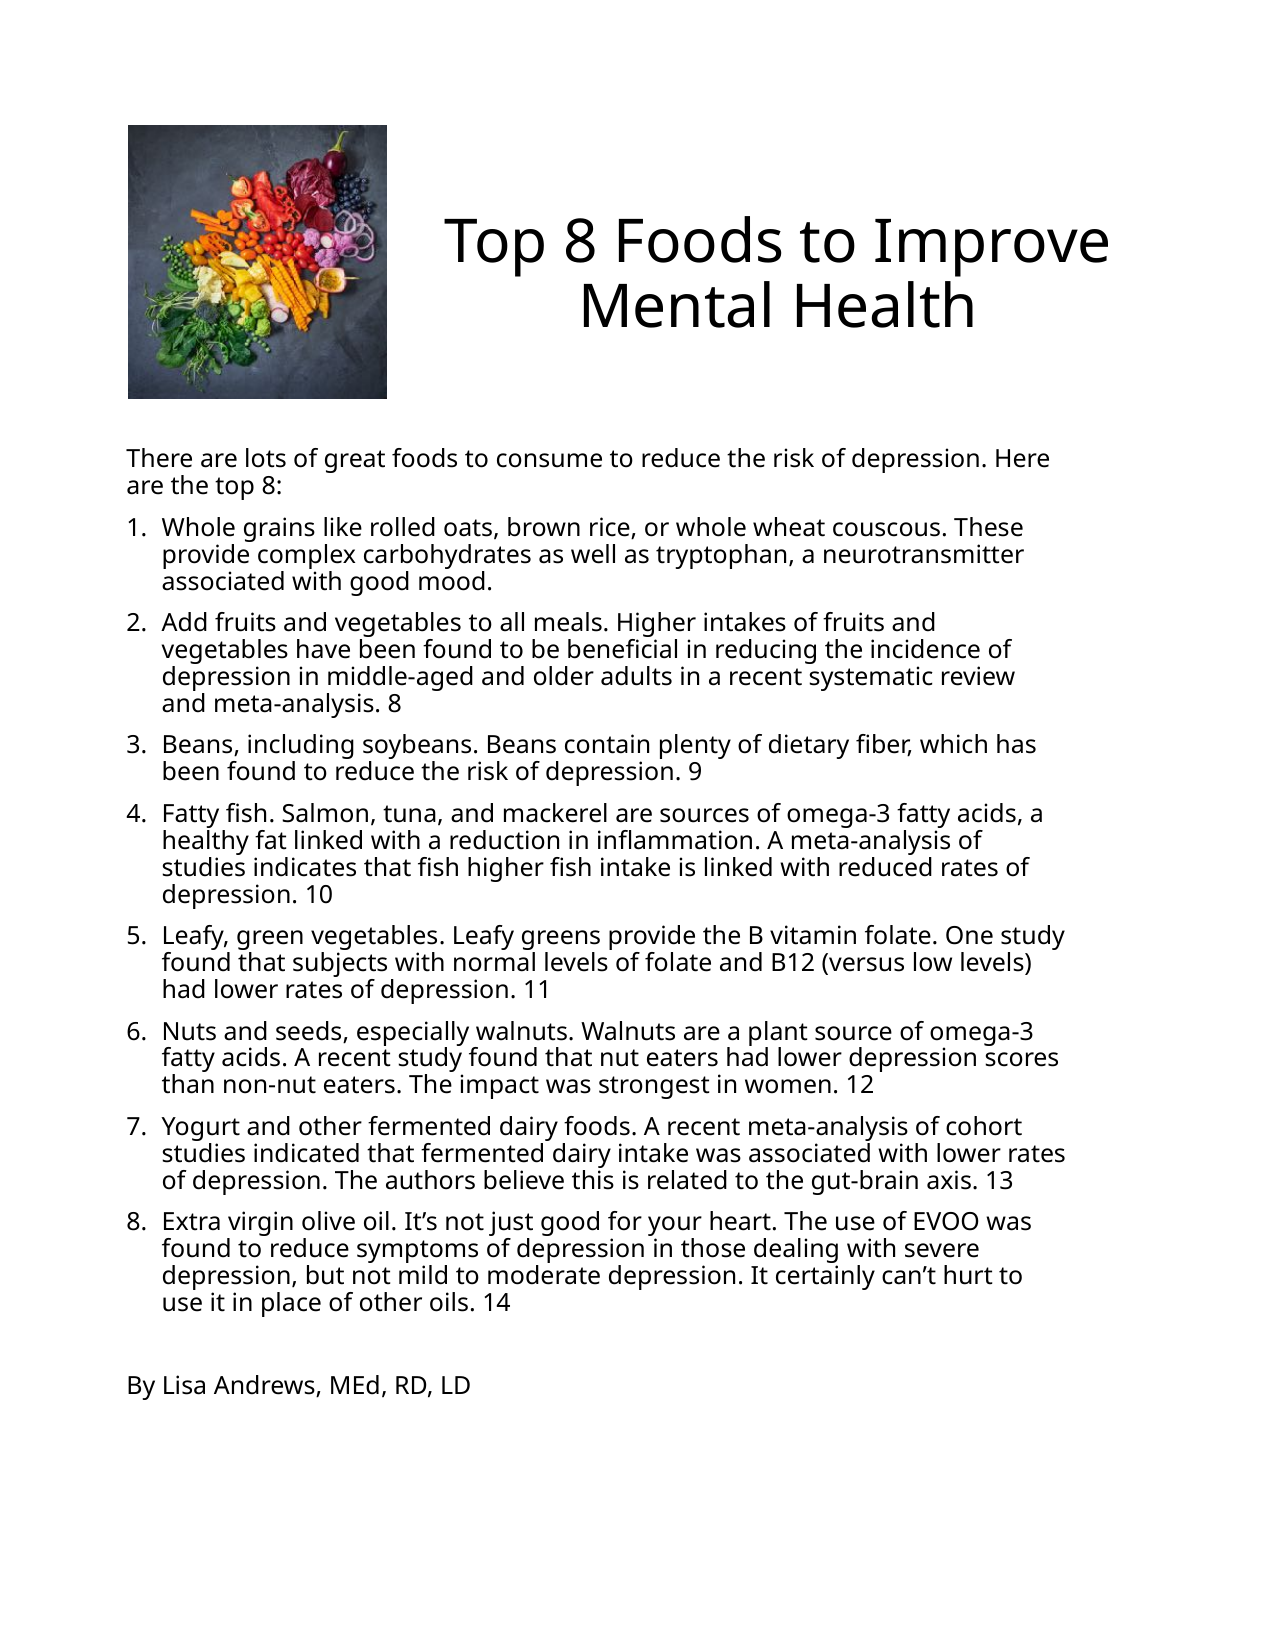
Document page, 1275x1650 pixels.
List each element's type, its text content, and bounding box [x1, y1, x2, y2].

title Top 8 Foods to Improve Mental Health [434, 175, 1123, 349]
list There are lots of great foods to consume to reduce the risk of depression. Here are the top 8: Whole grains like rolled oats, brown rice, or whole wheat couscous. These provide complex carbohydrates as well as tryptophan, a neurotransmitter associated with good mood. Add fruits and vegetables to all meals. Higher intakes of fruits and vegetables have been found to be beneficial in reducing the incidence of depression in middle-aged and older adults in a recent systematic review and meta-analysis. 8 Beans, including soybeans. Beans contain plenty of dietary fiber, which has been found to reduce the risk of depression. 9 Fatty fish. Salmon, tuna, and mackerel are sources of omega-3 fatty acids, a healthy fat linked with a reduction in inflammation. A meta-analysis of studies indicates that fish higher fish intake is linked with reduced rates of depression. 10 Leafy, green vegetables. Leafy greens provide the B vitamin folate. One study found that subjects with normal levels of folate and B12 (versus low levels) had lower rates of depression. 11 Nuts and seeds, especially walnuts. Walnuts are a plant source of omega-3 fatty acids. A recent study found that nut eaters had lower depression scores than non-nut eaters. The impact was strongest in women. 12 Yogurt and other fermented dairy foods. A recent meta-analysis of cohort studies indicated that fermented dairy intake was associated with lower rates of depression. The authors believe this is related to the gut-brain axis. 13 Extra virgin olive oil. It’s not just good for your heart. The use of EVOO was found to reduce symptoms of depression in those dealing with severe depression, but not mild to moderate depression. It certainly can’t hurt to use it in place of other oils. 14 By Lisa Andrews, MEd, RD, LD [118, 438, 1076, 1615]
picture [128, 125, 387, 399]
